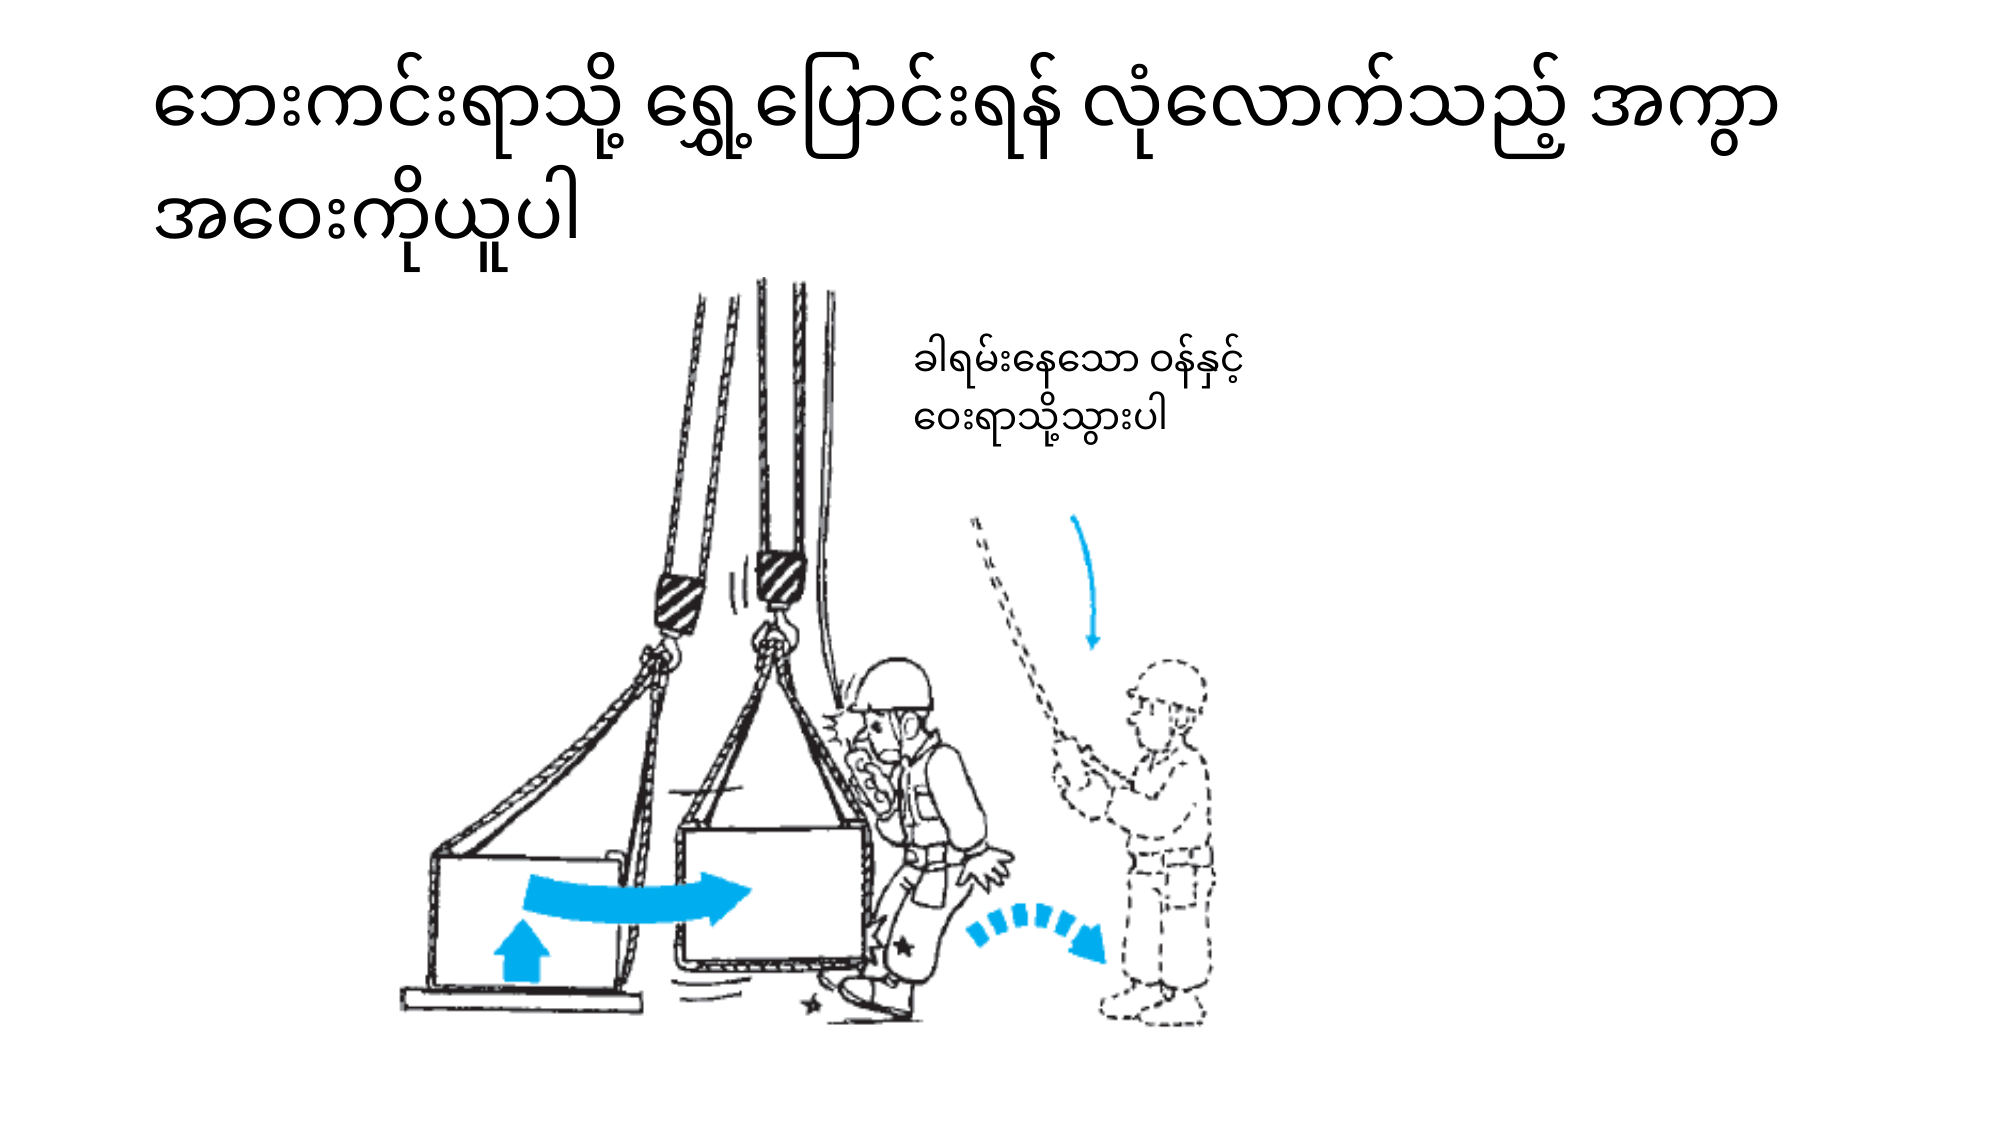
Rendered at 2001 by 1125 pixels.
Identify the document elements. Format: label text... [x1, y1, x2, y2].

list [345, 277, 1335, 1040]
title ဘေးကင်းရာသို့ ရွှေ့ပြောင်းရန် လုံလောက်သည့် အကွာအဝေးကိုယူပါ [137, 59, 1863, 220]
